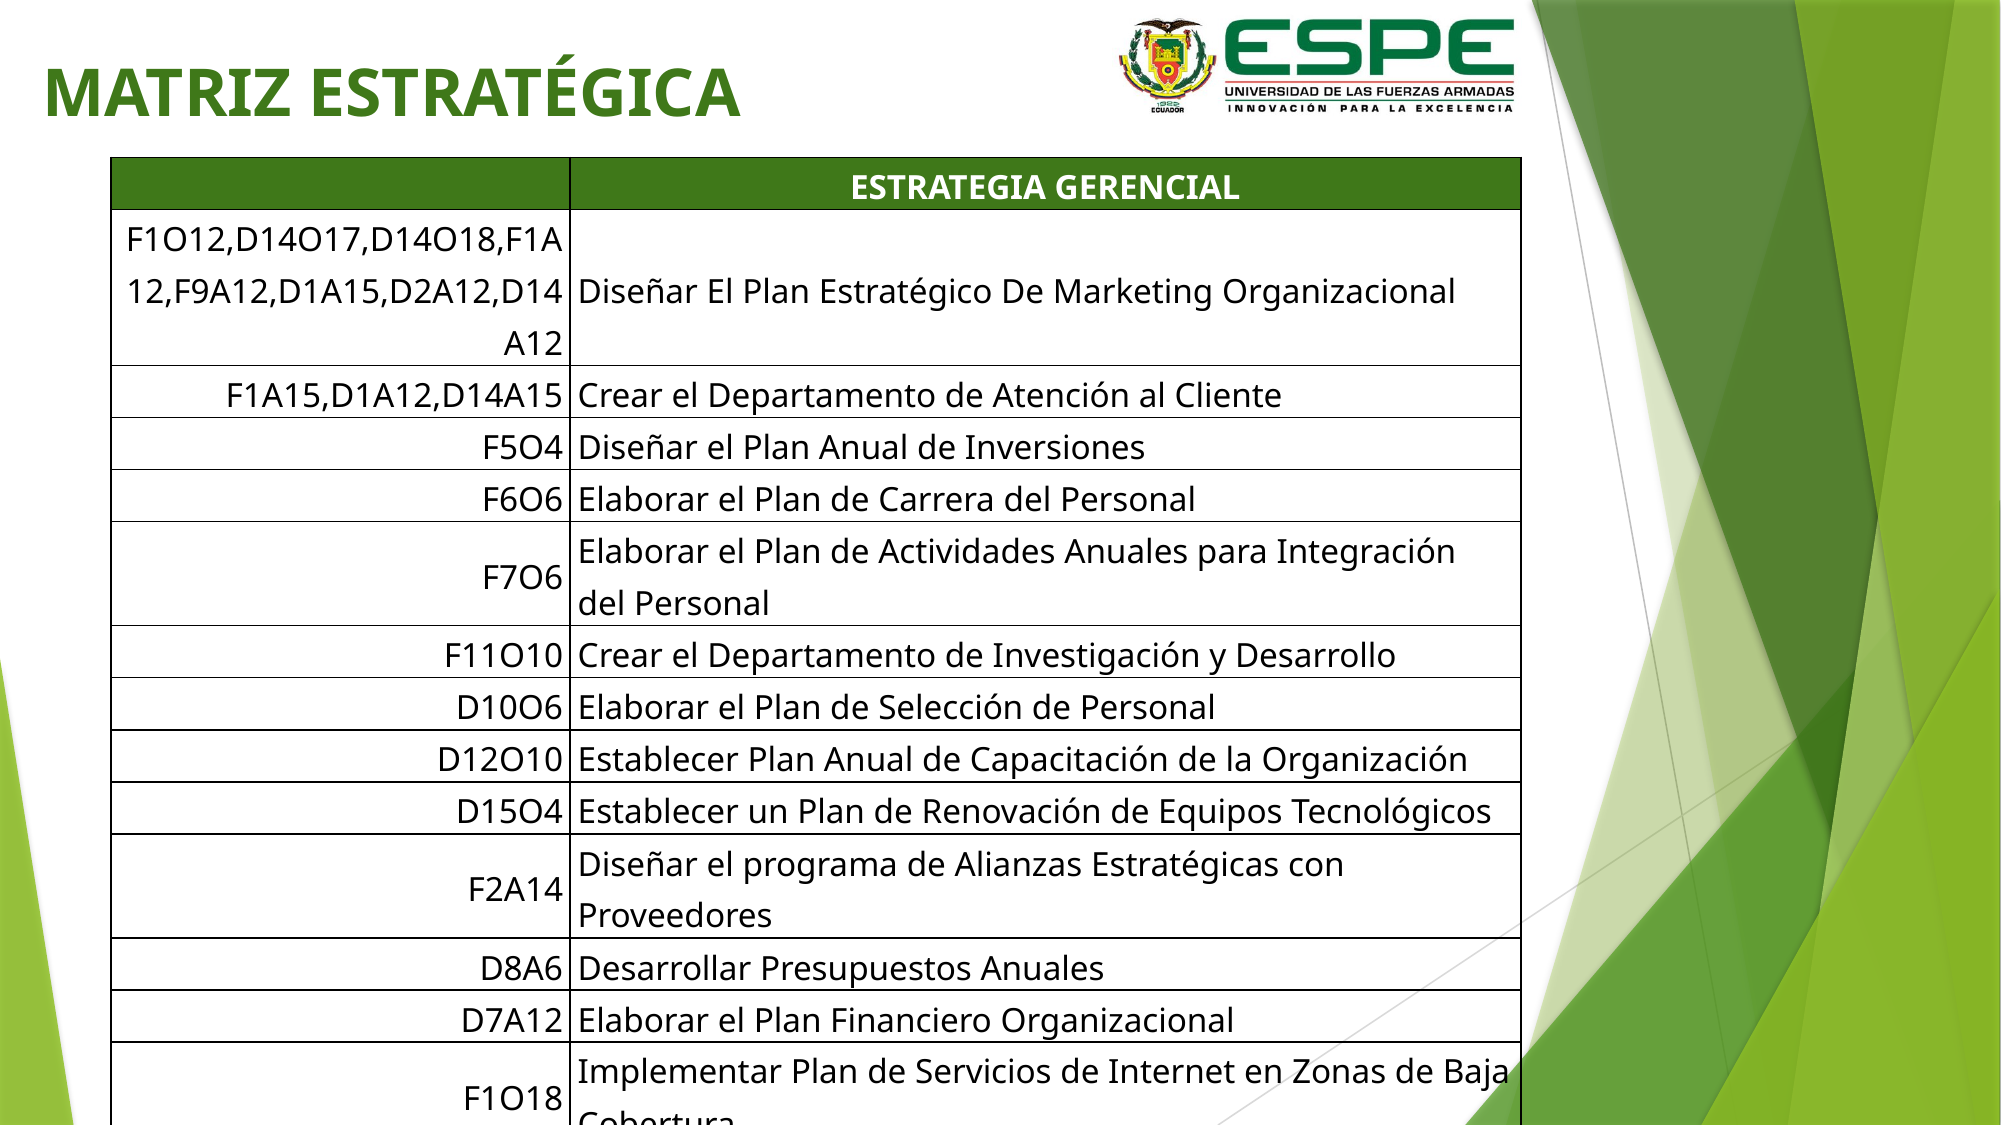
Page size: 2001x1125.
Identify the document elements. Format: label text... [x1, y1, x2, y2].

table_cell F1O12,D14O17,D14O18,F1A12,F9A12,D1A15,D2A12,D14A12 [112, 210, 569, 365]
table_cell Crear el Departamento de Investigación y Desarrollo [571, 626, 1520, 677]
table_cell D12O10 [112, 731, 569, 781]
table_cell Elaborar el Plan de Carrera del Personal [571, 470, 1520, 521]
picture [1111, 0, 1522, 121]
table_cell F2A14 [112, 835, 569, 937]
table_header [112, 158, 569, 209]
table_cell D10O6 [112, 678, 569, 729]
table_cell F1O18 [112, 1043, 569, 1125]
table_cell Elaborar el Plan Financiero Organizacional [571, 991, 1520, 1041]
table_cell Establecer Plan Anual de Capacitación de la Organización [571, 731, 1520, 781]
table_cell D7A12 [112, 991, 569, 1041]
table_cell Establecer un Plan de Renovación de Equipos Tecnológicos [571, 783, 1520, 833]
table_cell F7O6 [112, 522, 569, 625]
table_cell Implementar Plan de Servicios de Internet en Zonas de Baja Cobertura [571, 1043, 1520, 1125]
table_cell Diseñar el Plan Anual de Inversiones [571, 418, 1520, 469]
table_cell Elaborar el Plan de Actividades Anuales para Integración del Personal [571, 522, 1520, 625]
table_cell F5O4 [112, 418, 569, 469]
table_cell Diseñar el programa de Alianzas Estratégicas con Proveedores [571, 835, 1520, 937]
table_header ESTRATEGIA GERENCIAL [571, 158, 1520, 209]
text_box MATRIZ ESTRATÉGICA [27, 43, 793, 139]
table_cell D15O4 [112, 783, 569, 833]
table_cell F1A15,D1A12,D14A15 [112, 366, 569, 417]
table_cell F6O6 [112, 470, 569, 521]
table_cell Diseñar El Plan Estratégico De Marketing Organizacional [571, 210, 1520, 365]
table_cell Elaborar el Plan de Selección de Personal [571, 678, 1520, 729]
table_cell Desarrollar Presupuestos Anuales [571, 939, 1520, 989]
table_cell F11O10 [112, 626, 569, 677]
table_cell D8A6 [112, 939, 569, 989]
table_cell Crear el Departamento de Atención al Cliente [571, 366, 1520, 417]
